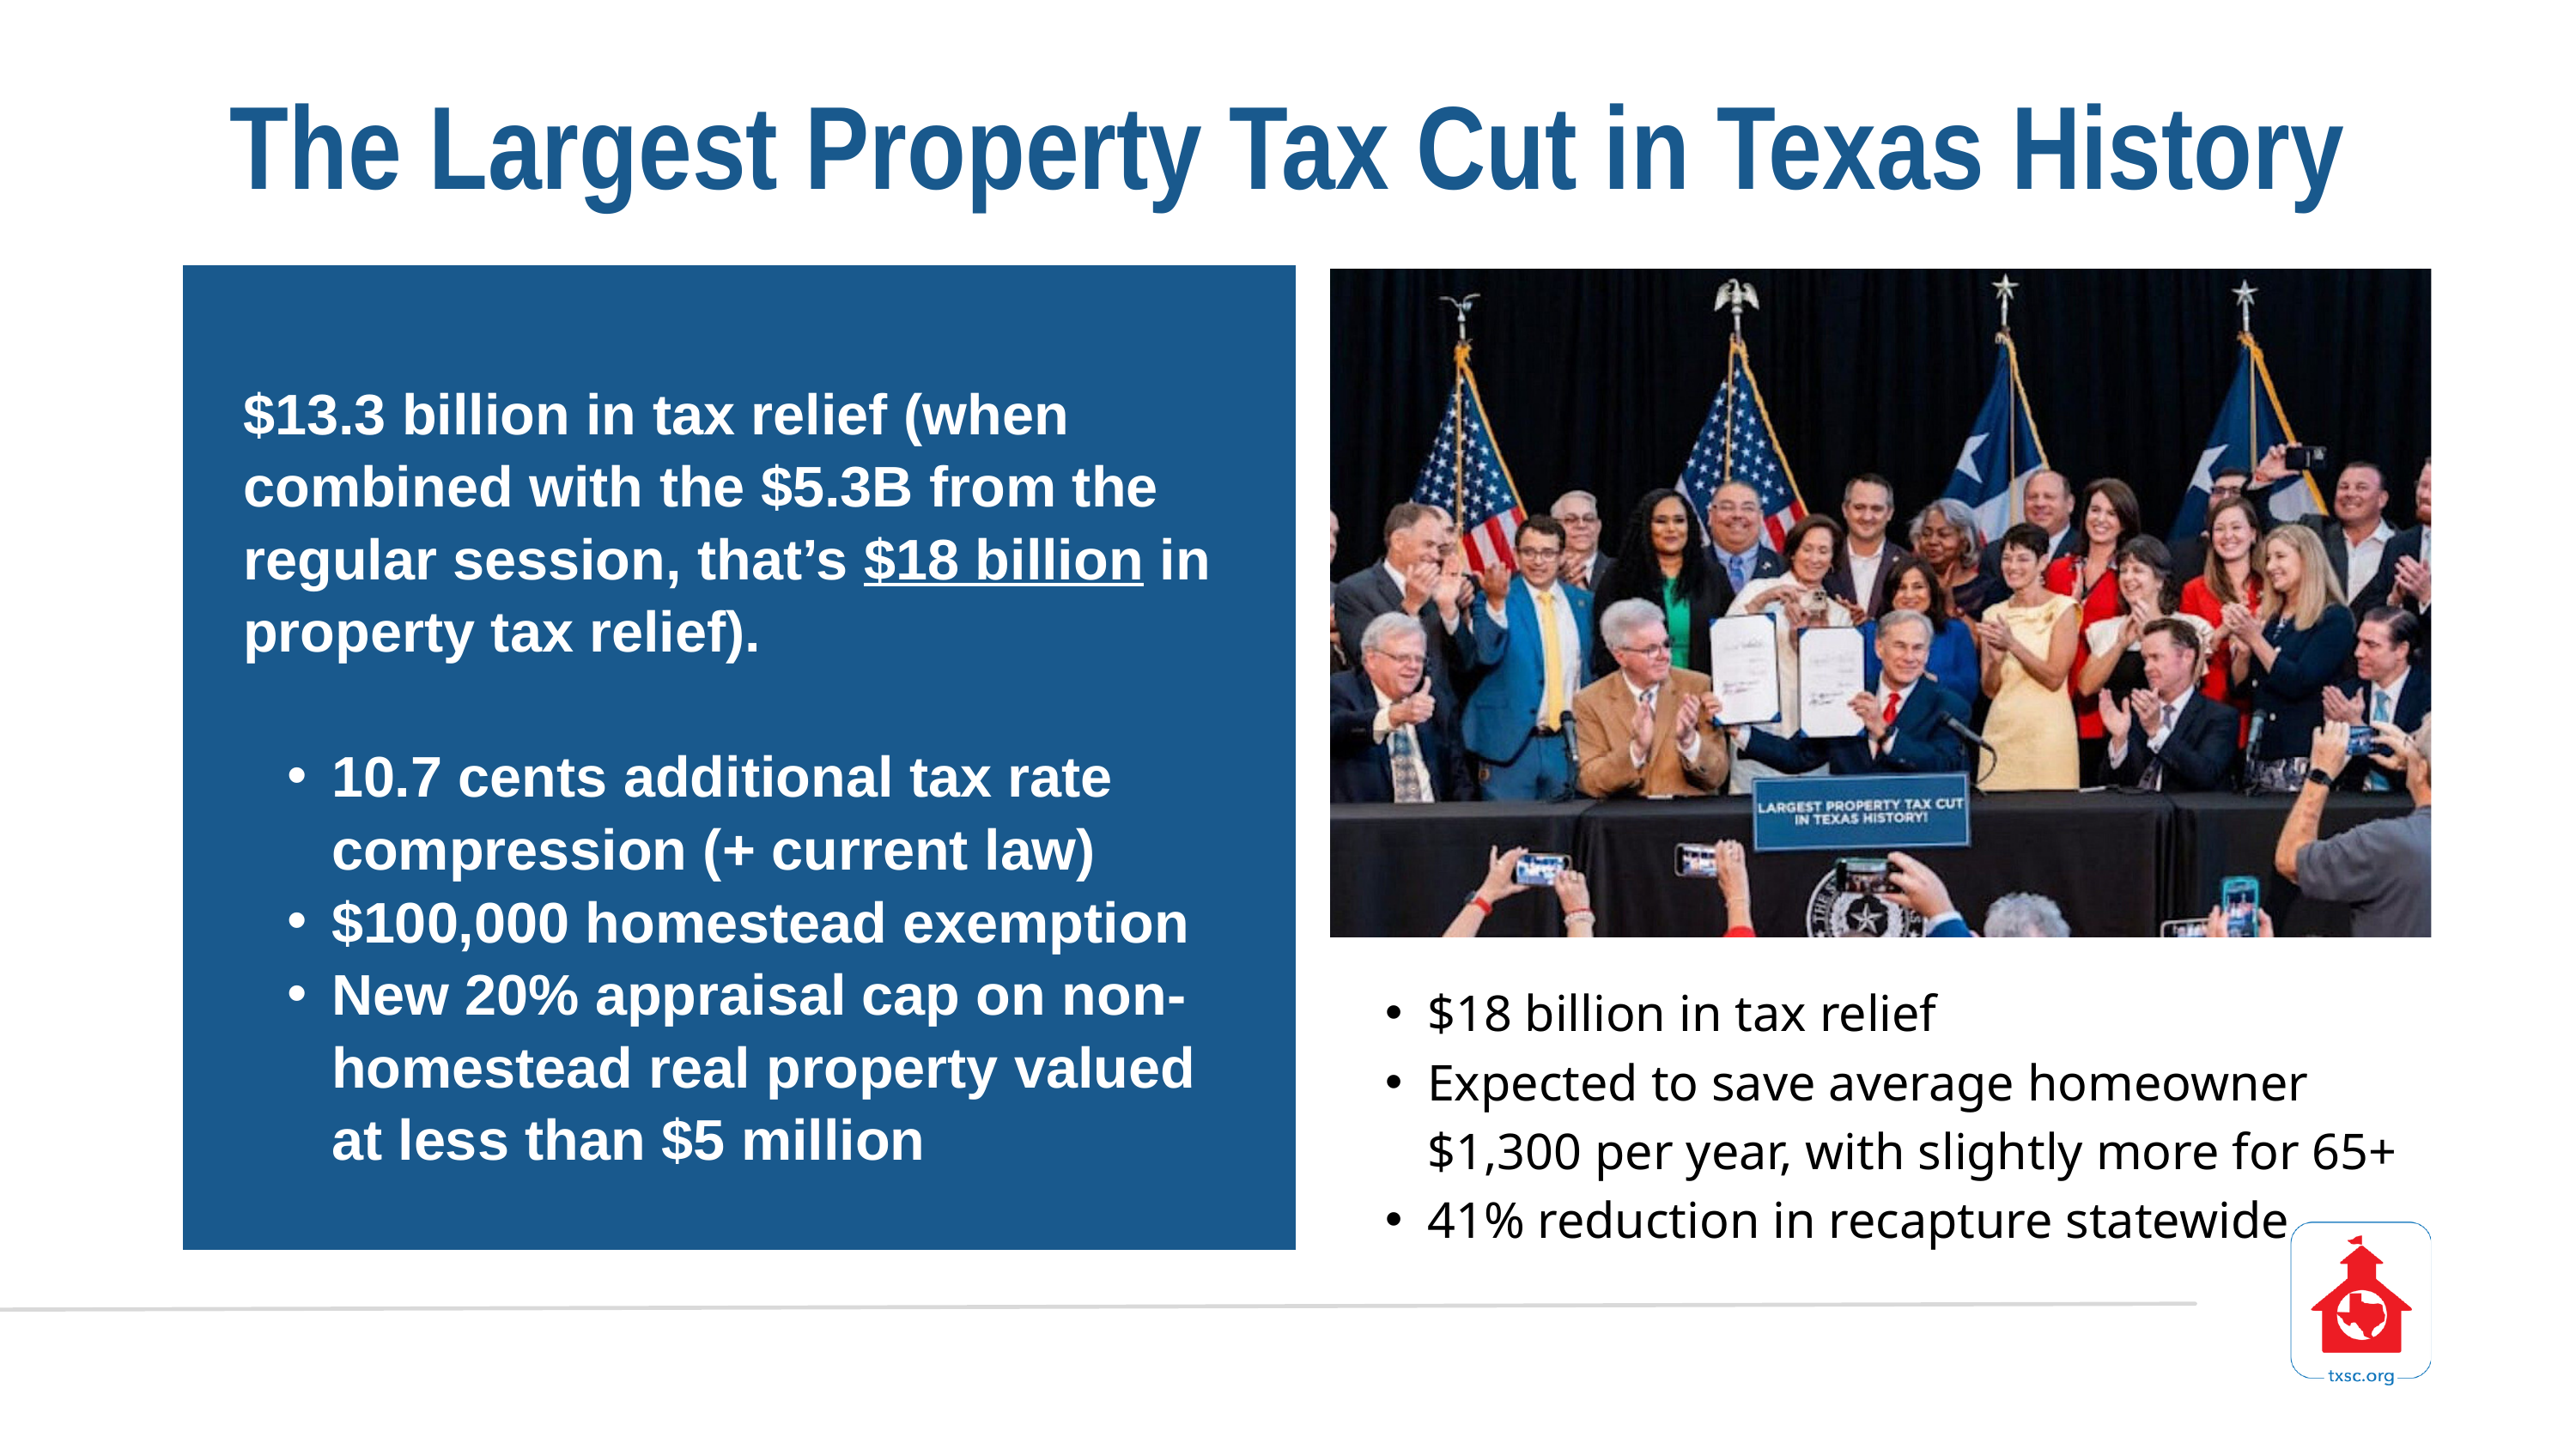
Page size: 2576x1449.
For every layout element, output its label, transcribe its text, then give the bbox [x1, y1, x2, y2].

text_box $18 billion in tax relief Expected to save average homeowner $1,300 per year, with slightly more for 65+ 41% reduction in recapture statewide [1343, 972, 2418, 1249]
text_box The Largest Property Tax Cut in Texas History [174, 71, 2402, 214]
text_box [2290, 1222, 2432, 1385]
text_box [182, 264, 1297, 1251]
text_box [1330, 269, 2432, 937]
